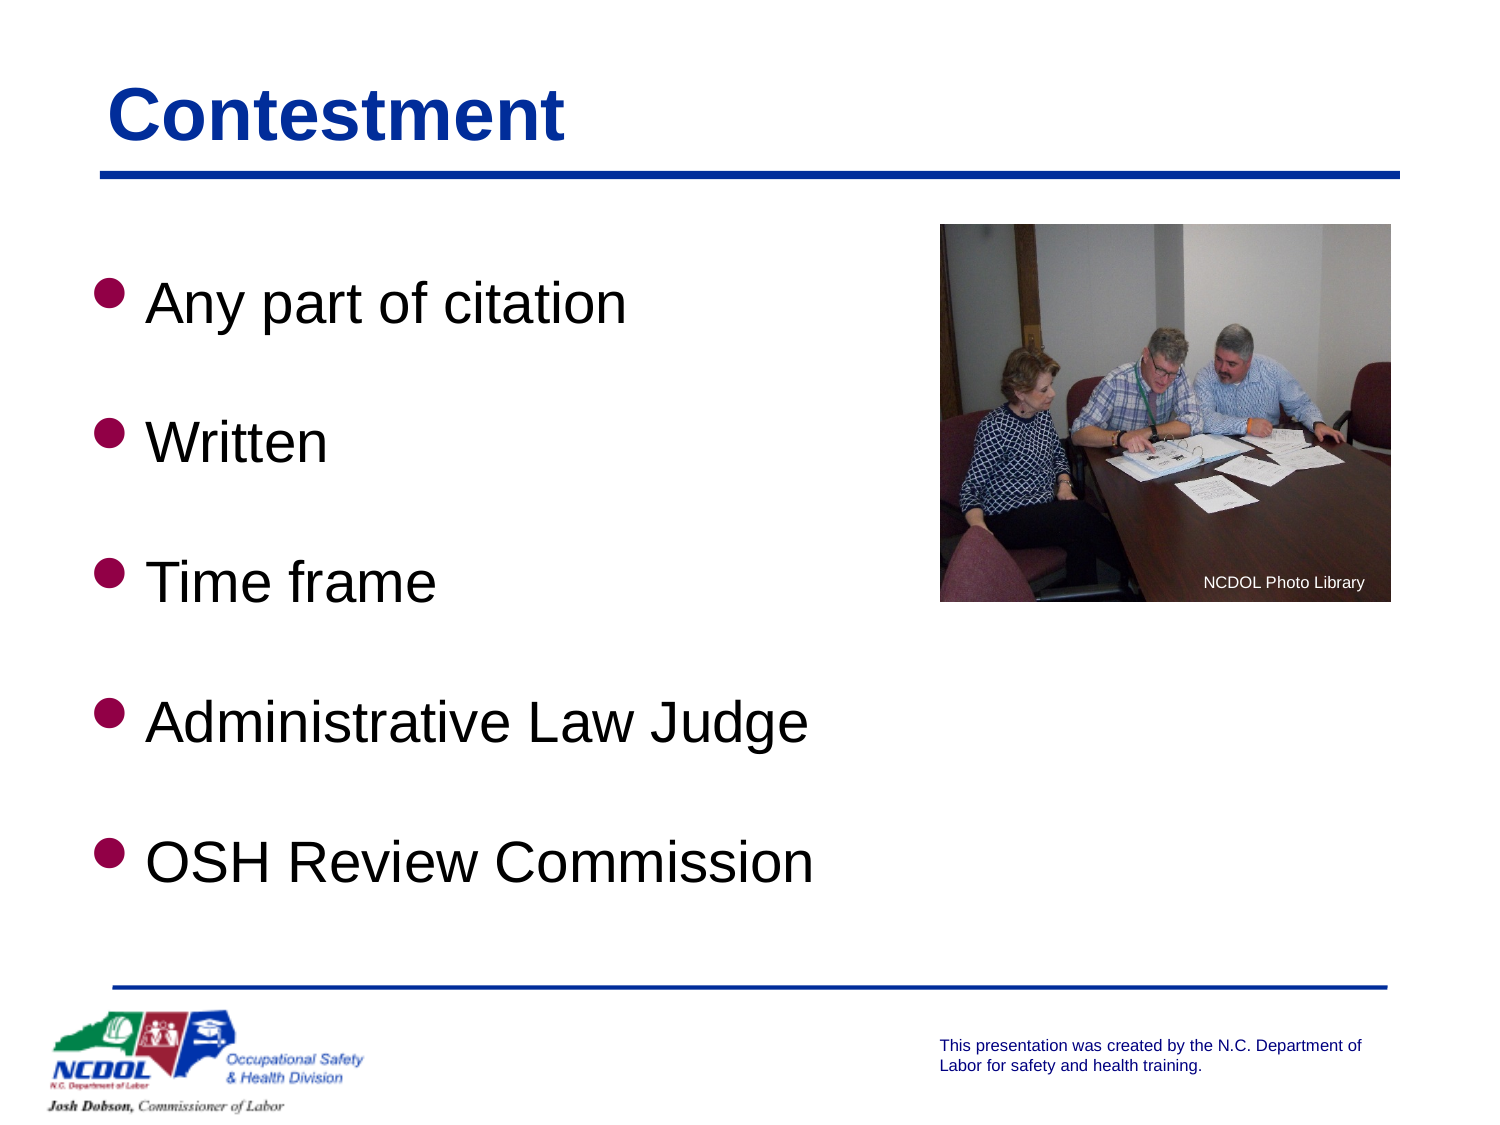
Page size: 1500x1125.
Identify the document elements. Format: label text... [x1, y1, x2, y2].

picture [940, 224, 1392, 602]
text_box Any part of citation Written Time frame Administrative Law Judge OSH Review Commission [75, 187, 1450, 902]
picture [37, 1002, 375, 1123]
text_box Contestment [92, 57, 1113, 163]
